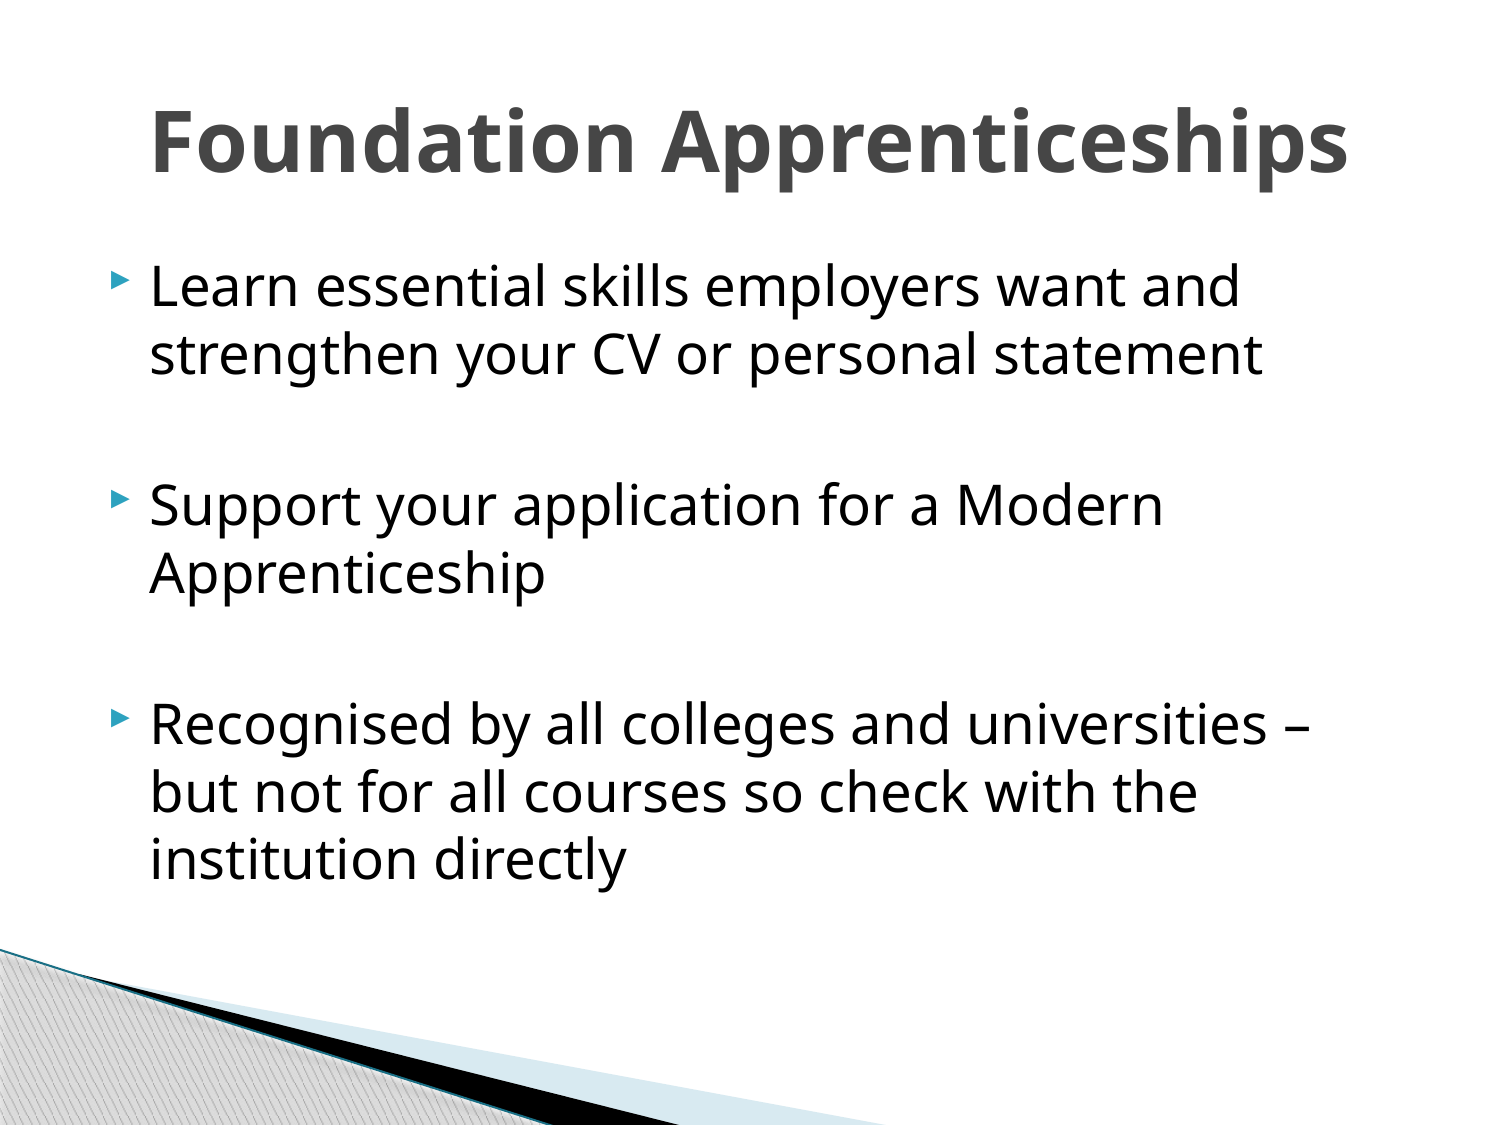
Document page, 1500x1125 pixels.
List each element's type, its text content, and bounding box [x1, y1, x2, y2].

title Foundation Apprenticeships [75, 45, 1425, 233]
list Learn essential skills employers want and strengthen your CV or personal statement Support your application for a Modern Apprenticeship Recognised by all colleges and universities – but not for all courses so check with the institution directly [75, 242, 1425, 986]
